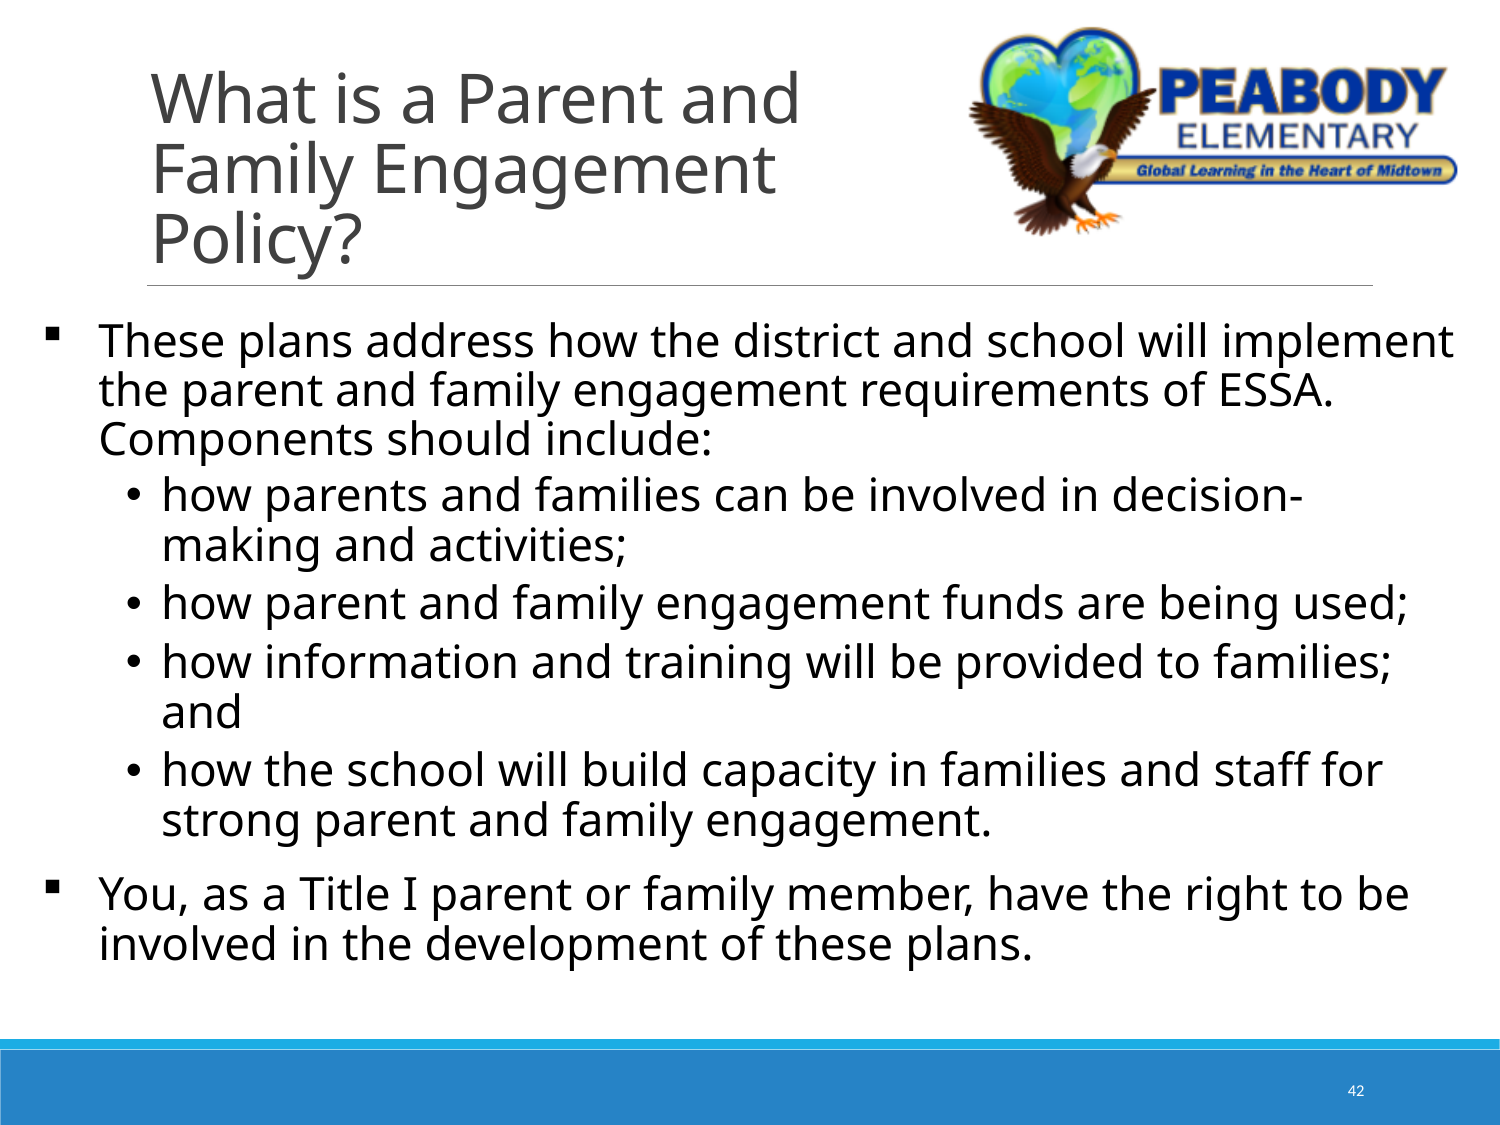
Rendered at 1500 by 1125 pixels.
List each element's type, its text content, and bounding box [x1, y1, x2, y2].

list These plans address how the district and school will implement the parent and family engagement requirements of ESSA. Components should include: how parents and families can be involved in decision-making and activities; how parent and family engagement funds are being used; how information and training will be provided to families; and how the school will build capacity in families and staff for strong parent and family engagement. You, as a Title I parent or family member, have the right to be involved in the development of these plans. [42, 309, 1458, 1038]
picture [950, 21, 1480, 238]
title What is a Parent and Family Engagement Policy? [135, 47, 975, 285]
slide_number 42 [1218, 1059, 1380, 1120]
